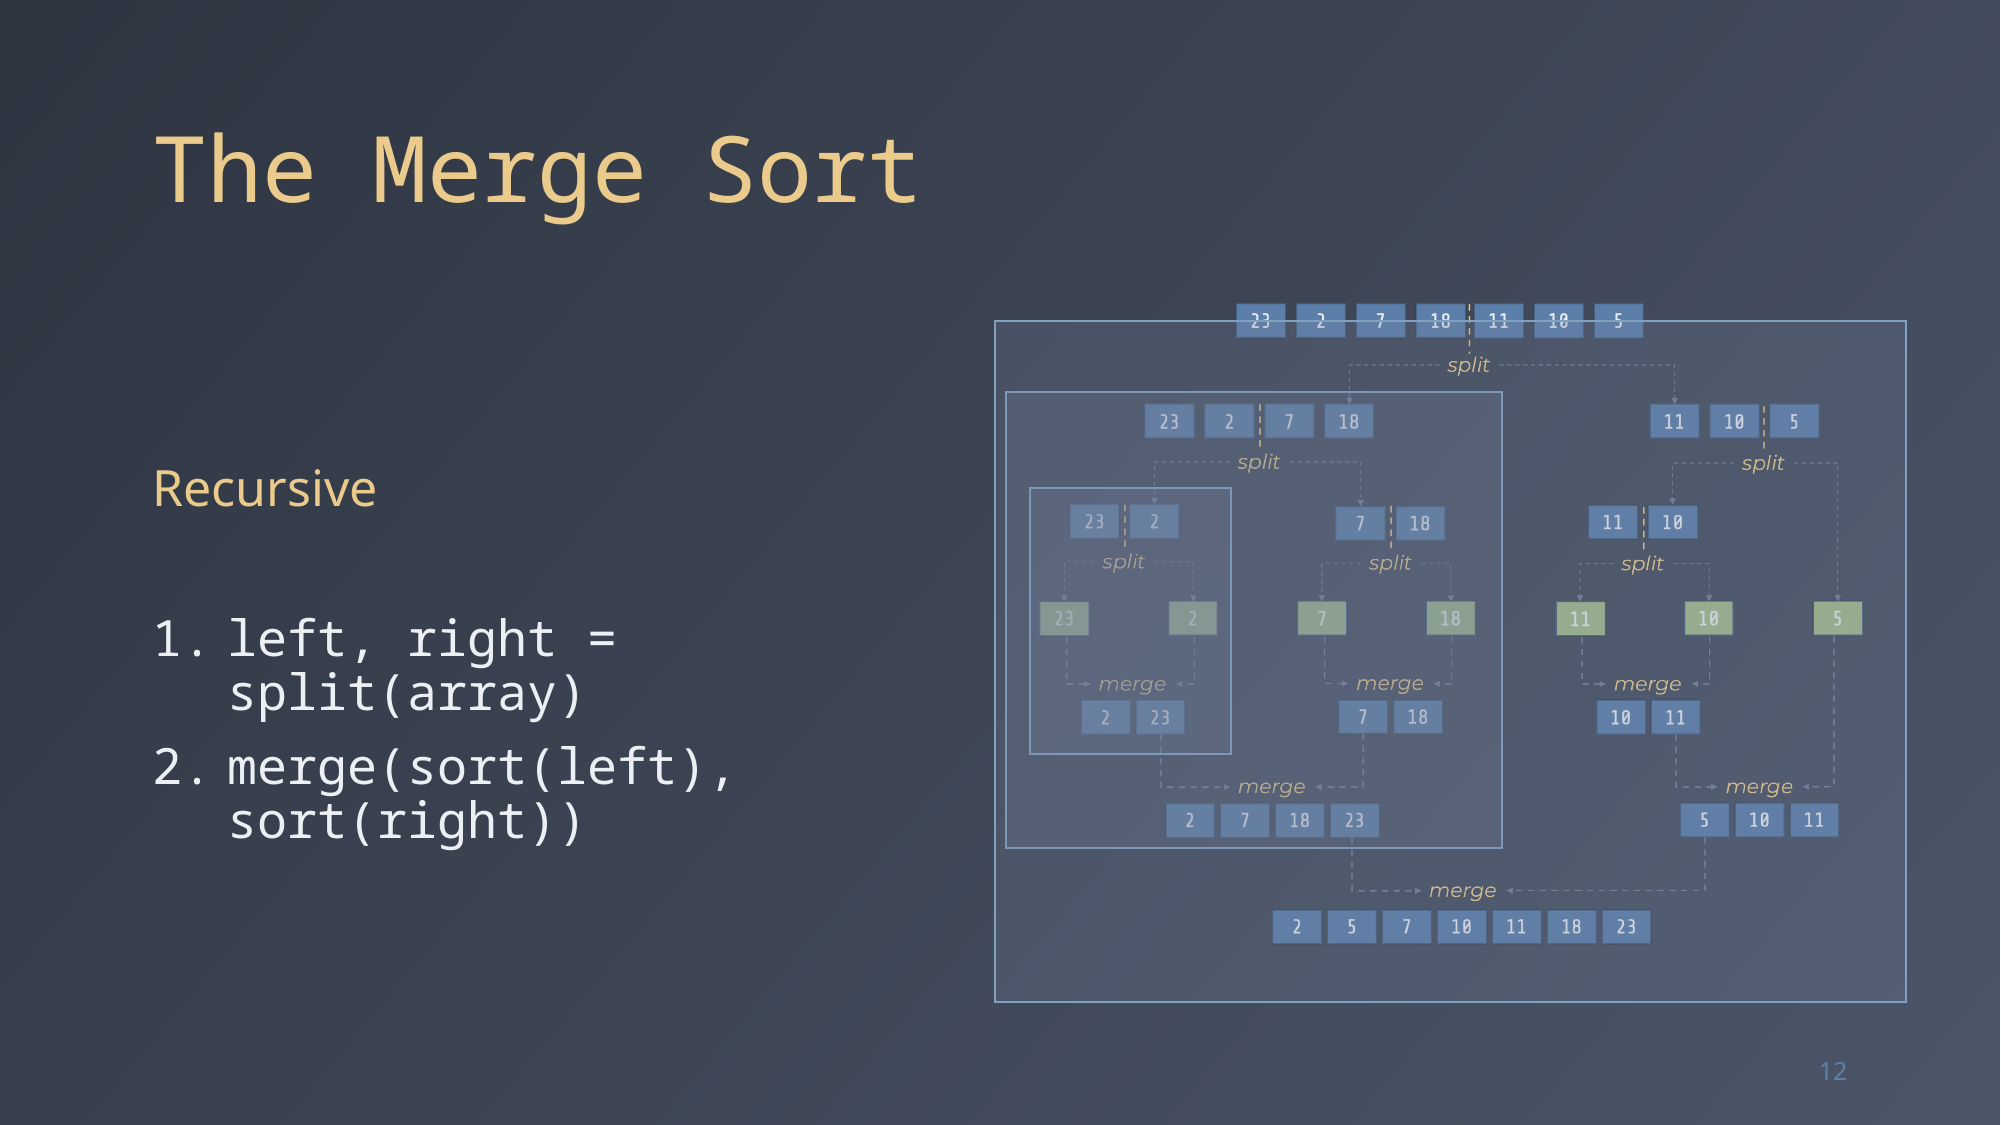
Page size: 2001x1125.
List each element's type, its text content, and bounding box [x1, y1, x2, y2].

title The Merge Sort [137, 26, 1863, 230]
list Recursive left, right = split(array) merge(sort(left), sort(right)) [137, 299, 1016, 1014]
slide_number 12 [1738, 1042, 1863, 1103]
picture [1038, 302, 1863, 952]
text_box [994, 320, 1907, 1003]
